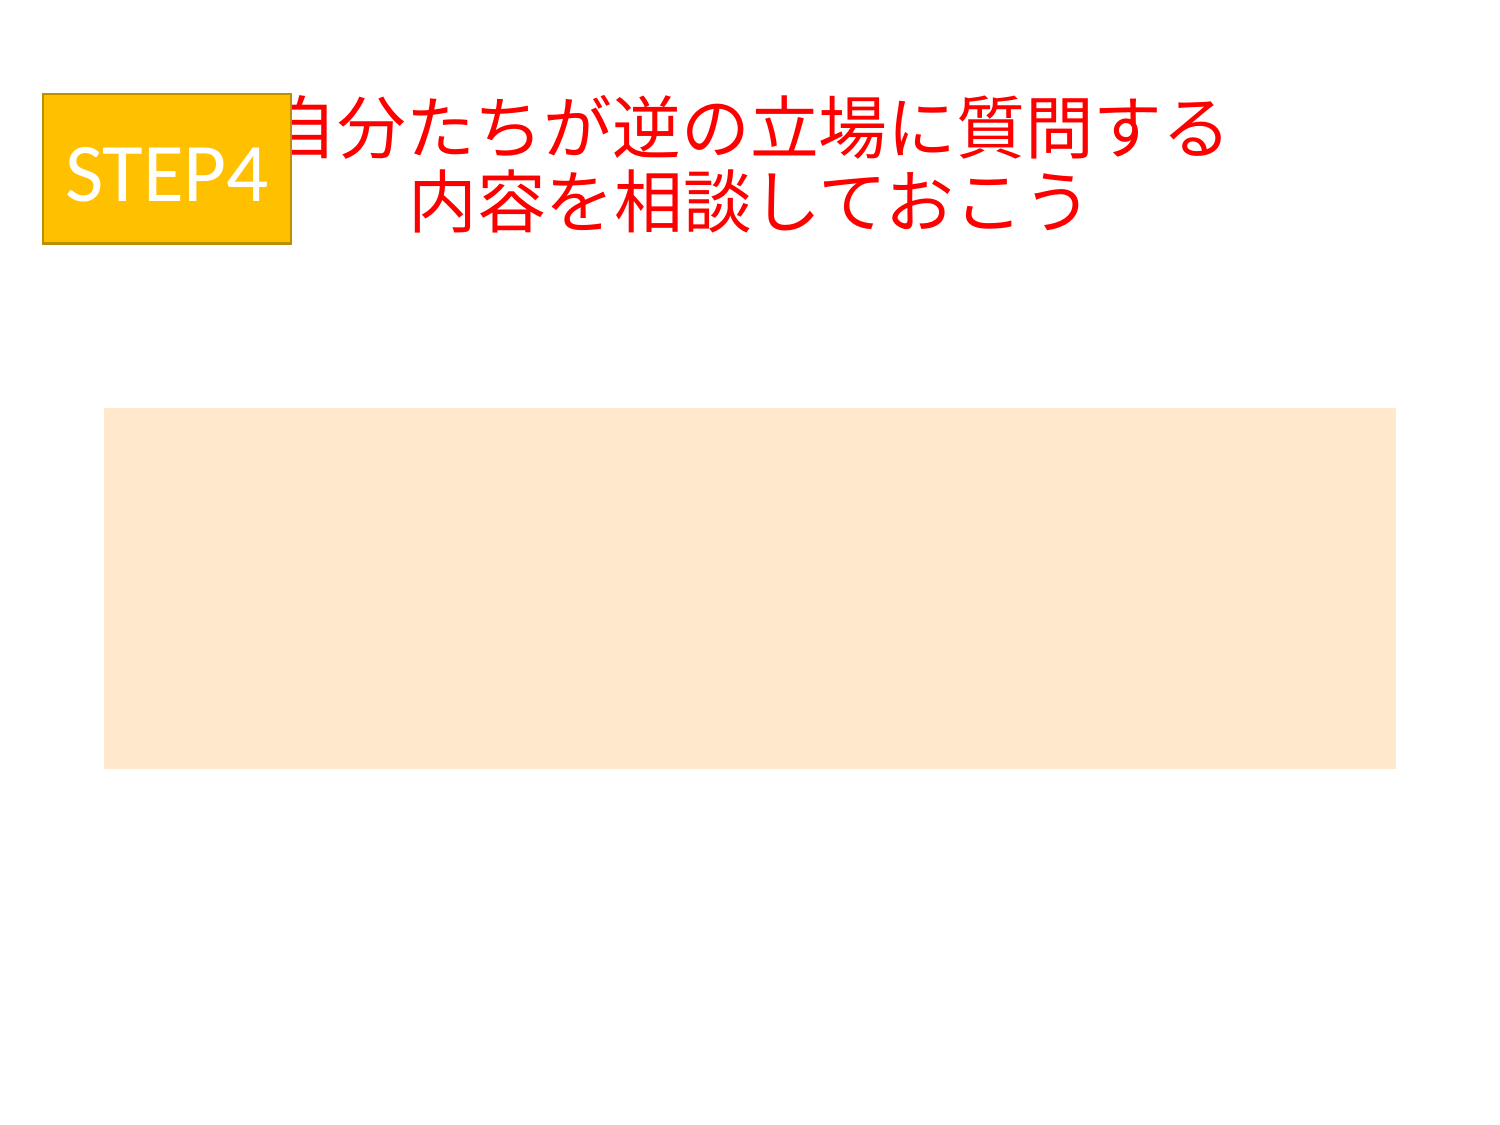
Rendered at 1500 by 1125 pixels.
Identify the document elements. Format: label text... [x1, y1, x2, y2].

table_header [104, 408, 1396, 769]
title 自分たちが逆の立場に質問する 内容を相談しておこう [103, 59, 1397, 278]
text_box STEP4 [42, 93, 292, 245]
